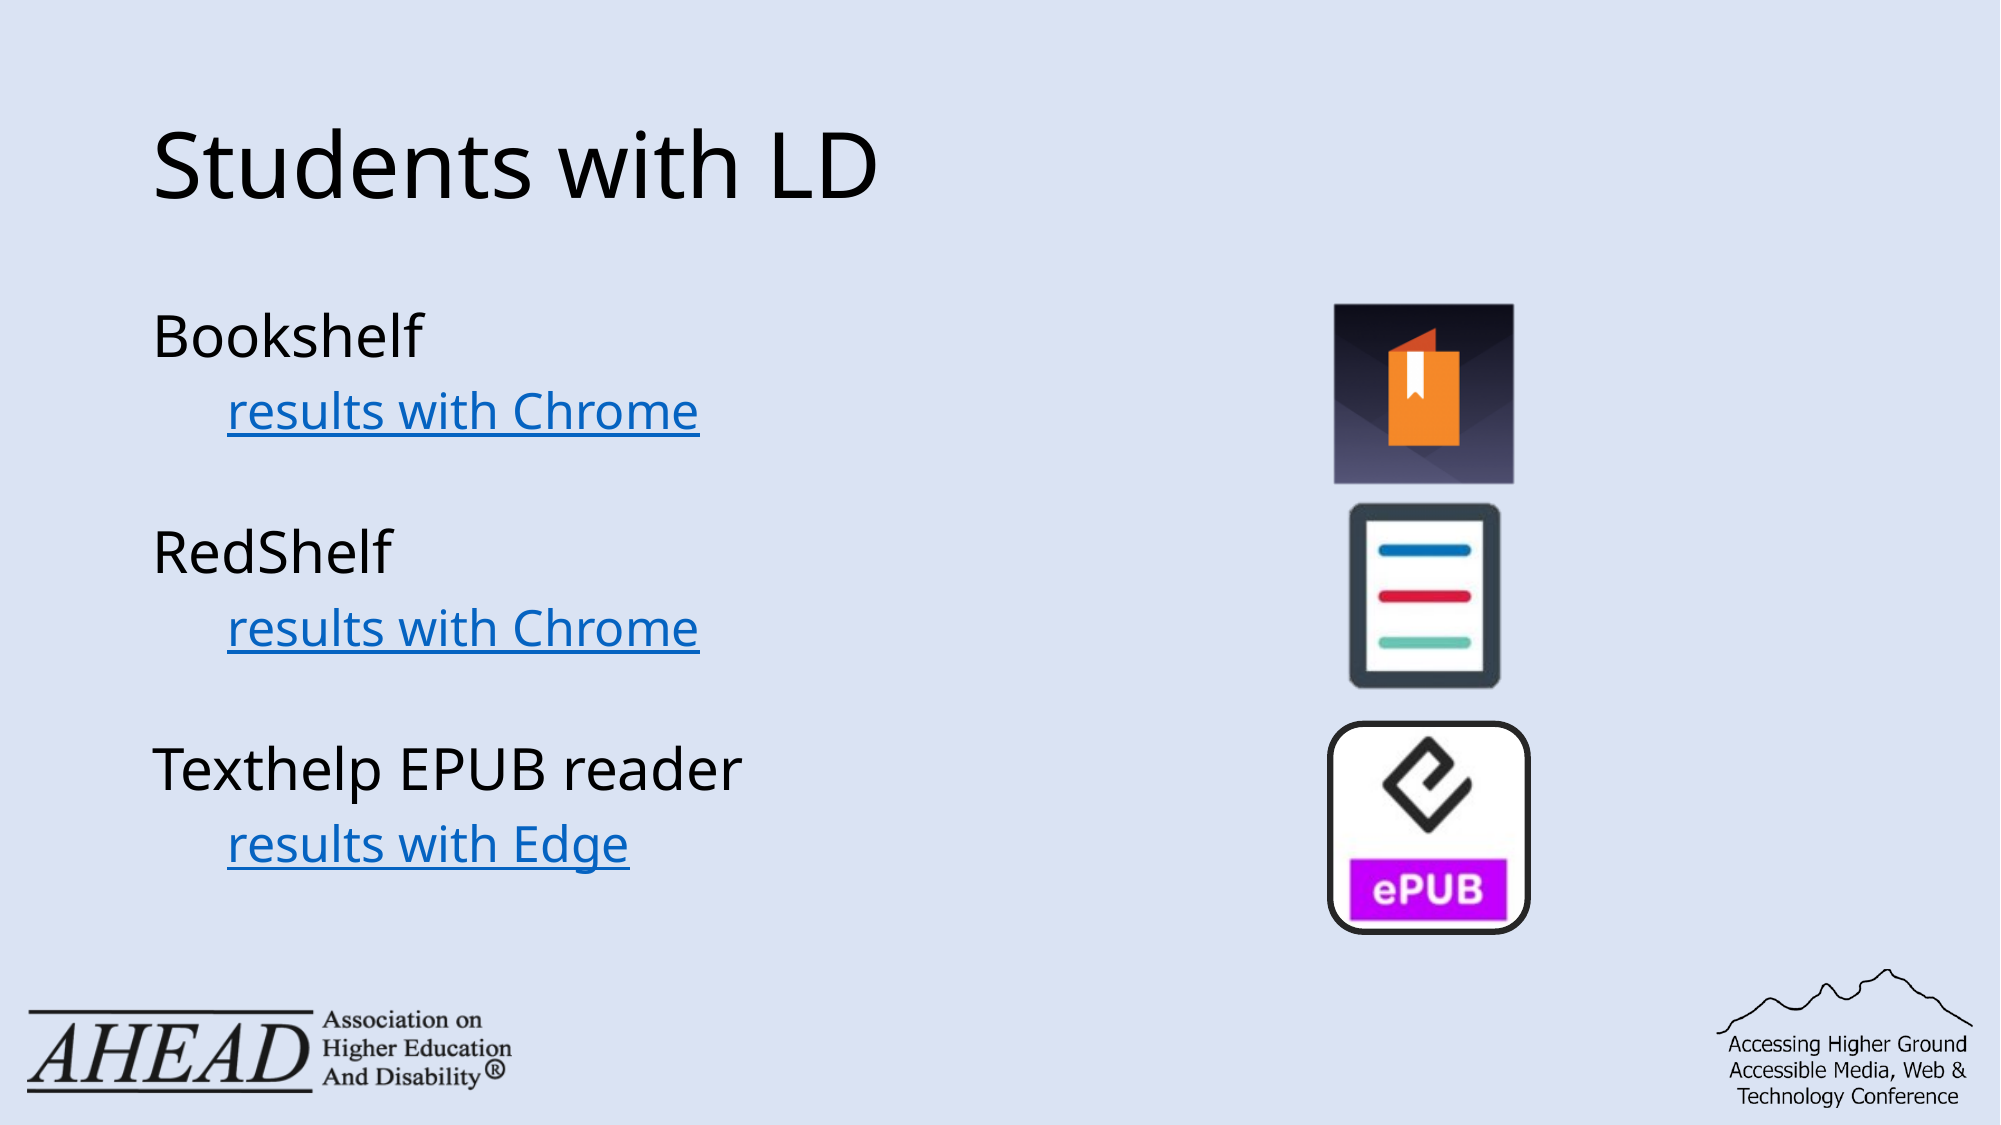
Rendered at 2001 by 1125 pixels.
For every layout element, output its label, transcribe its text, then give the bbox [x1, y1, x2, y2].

list Bookshelf results with Chrome RedShelf results with Chrome Texthelp EPUB reader results with Edge [137, 299, 1863, 979]
picture [27, 995, 512, 1108]
picture [1716, 969, 1973, 1108]
picture [1297, 299, 1553, 724]
text_box [1329, 724, 1529, 933]
title Students with LD [137, 59, 1863, 278]
